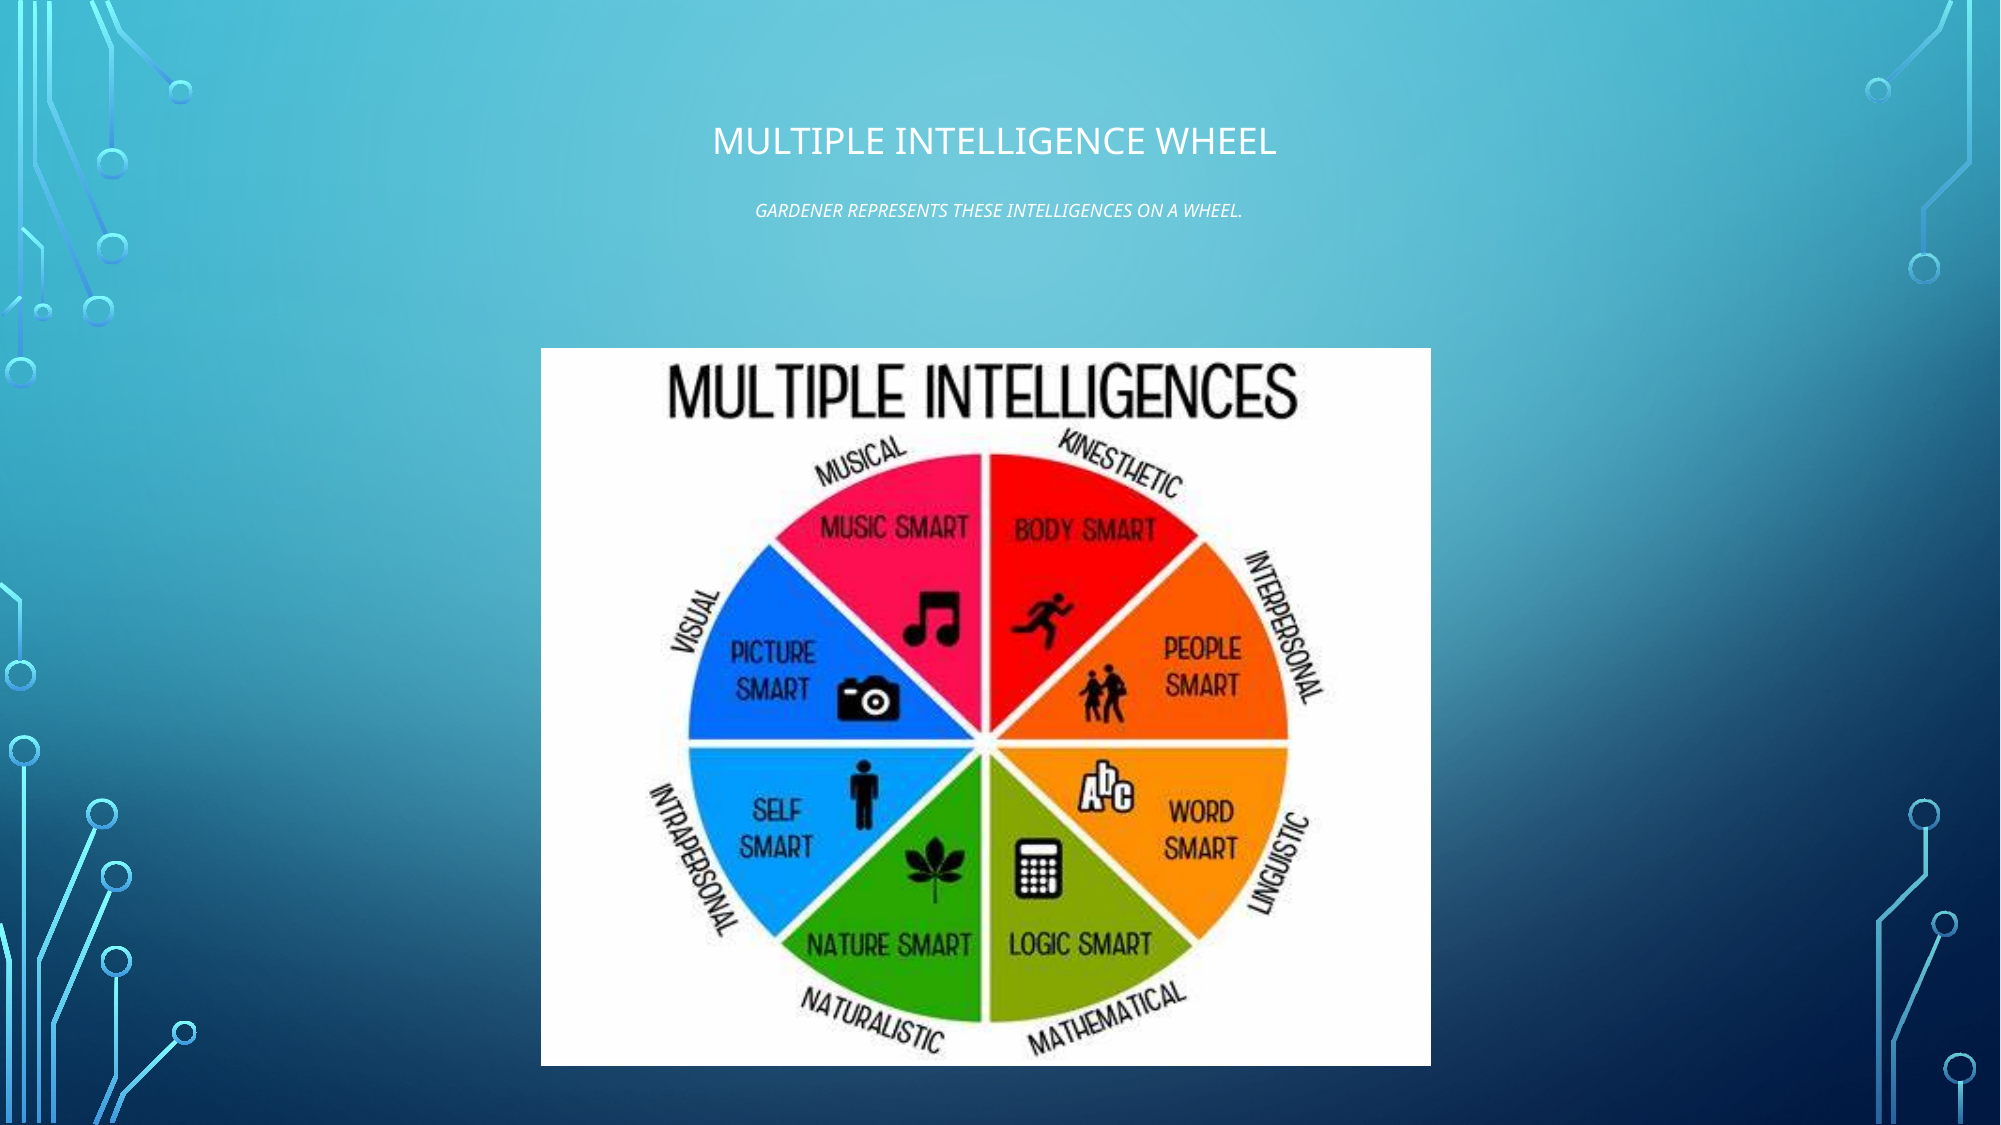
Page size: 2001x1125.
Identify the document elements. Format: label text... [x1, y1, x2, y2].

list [541, 348, 1431, 1066]
title Multiple Intelligence Wheel Gardener represents these intelligences on a wheel. [187, 114, 1813, 231]
